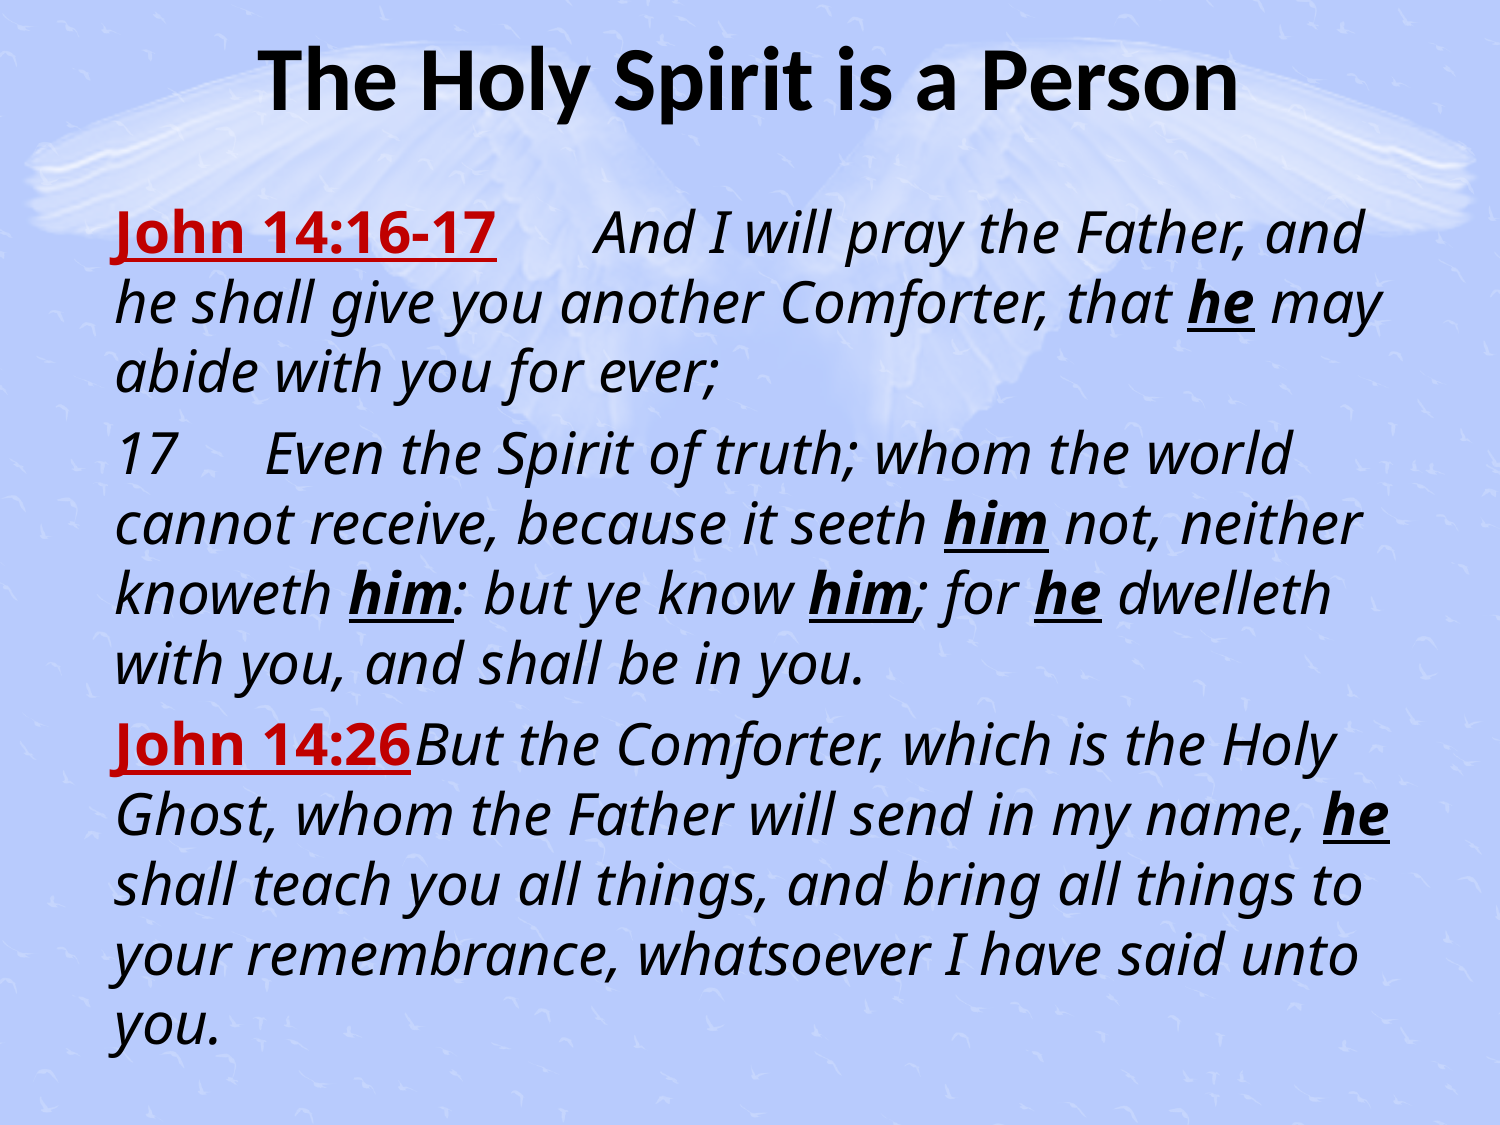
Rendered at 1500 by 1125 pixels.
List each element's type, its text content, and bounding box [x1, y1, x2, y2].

list John 14:16‑17 And I will pray the Father, and he shall give you another Comforter, that he may abide with you for ever; 17 Even the Spirit of truth; whom the world cannot receive, because it seeth him not, neither knoweth him: but ye know him; for he dwelleth with you, and shall be in you. John 14:26 But the Comforter, which is the Holy Ghost, whom the Father will send in my name, he shall teach you all things, and bring all things to your remembrance, whatsoever I have said unto you. [24, 187, 1425, 1088]
title The Holy Spirit is a Person [75, 2, 1425, 145]
